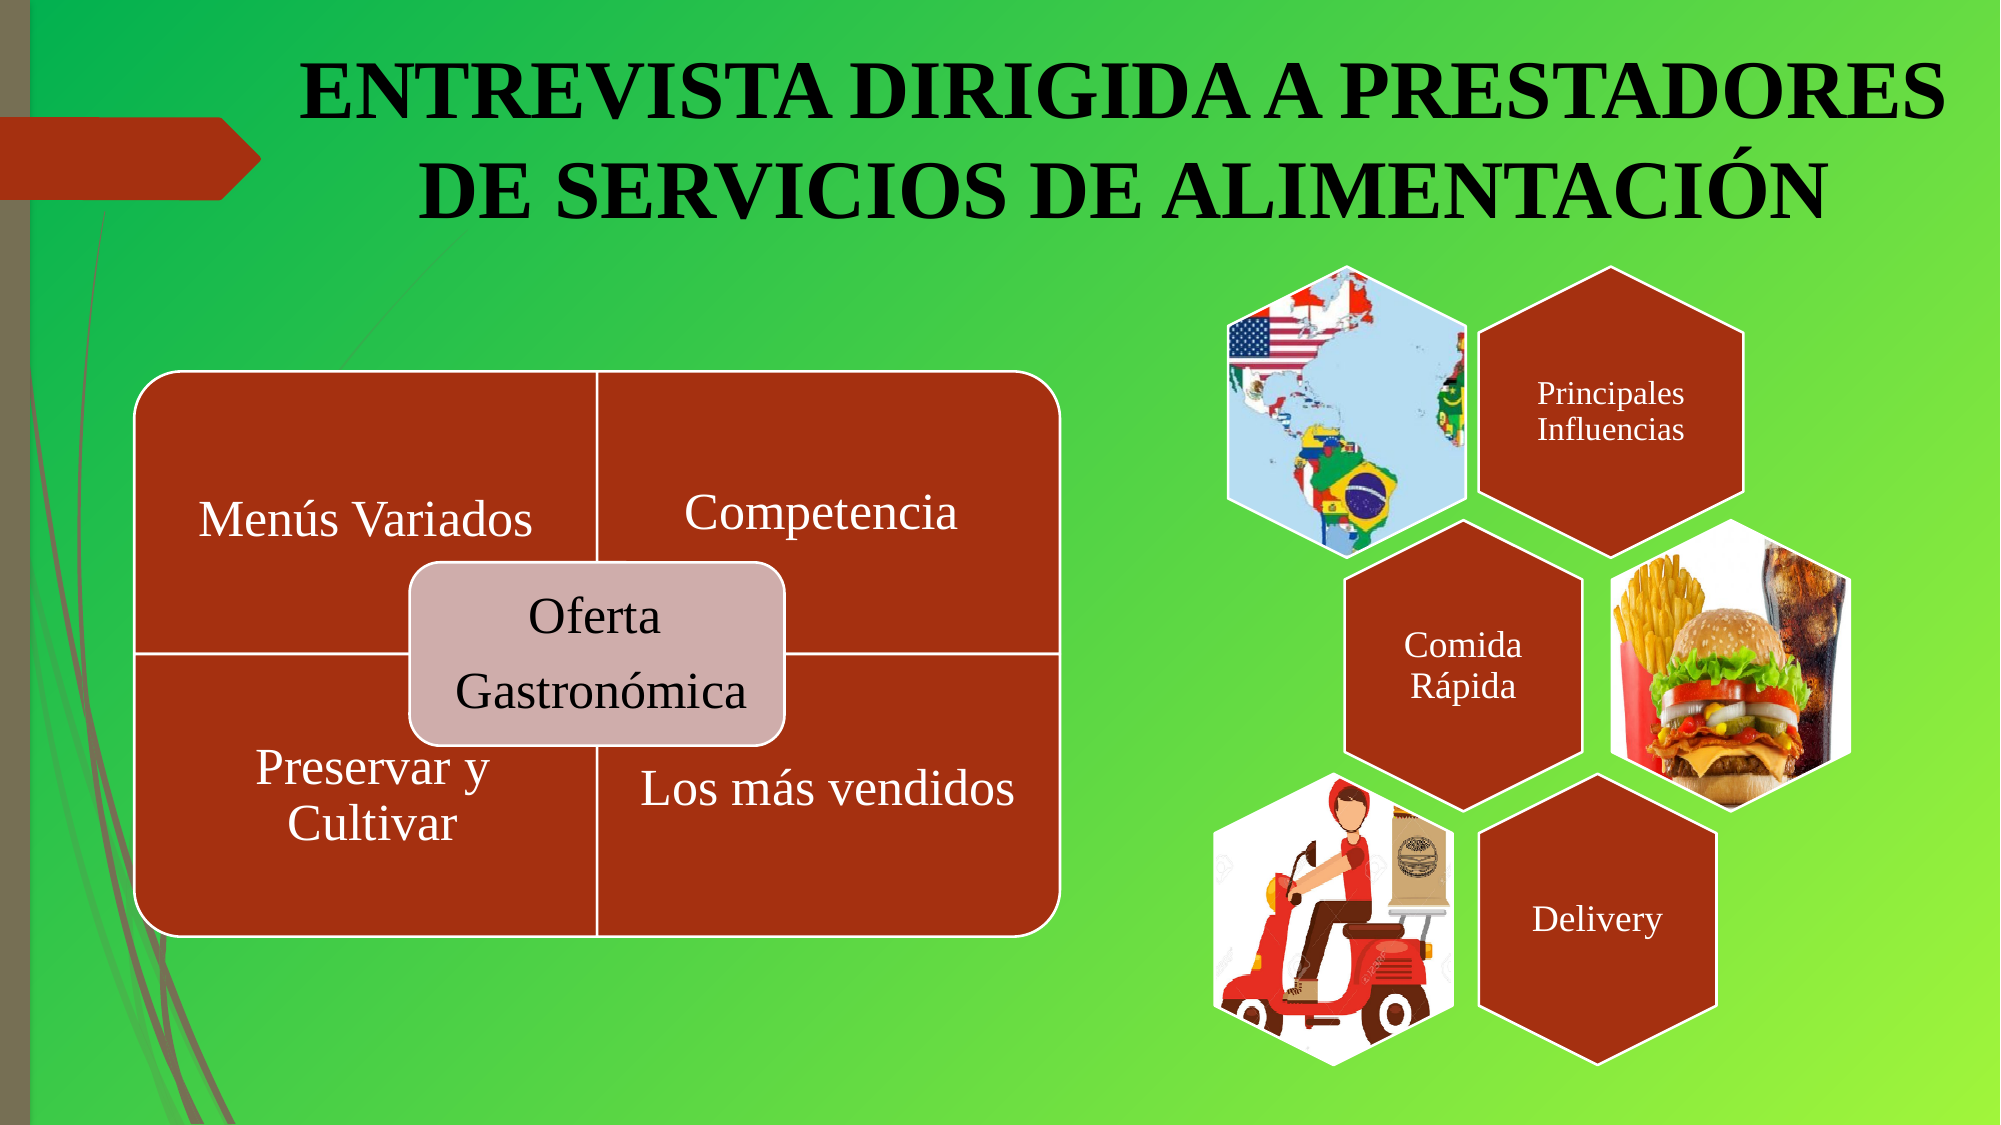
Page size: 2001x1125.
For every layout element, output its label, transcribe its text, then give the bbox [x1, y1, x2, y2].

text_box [1082, 113, 1982, 1125]
text_box ENTREVISTA DIRIGIDA A PRESTADORES DE SERVICIOS DE ALIMENTACIÓN [267, 28, 1981, 243]
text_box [134, 371, 1061, 937]
